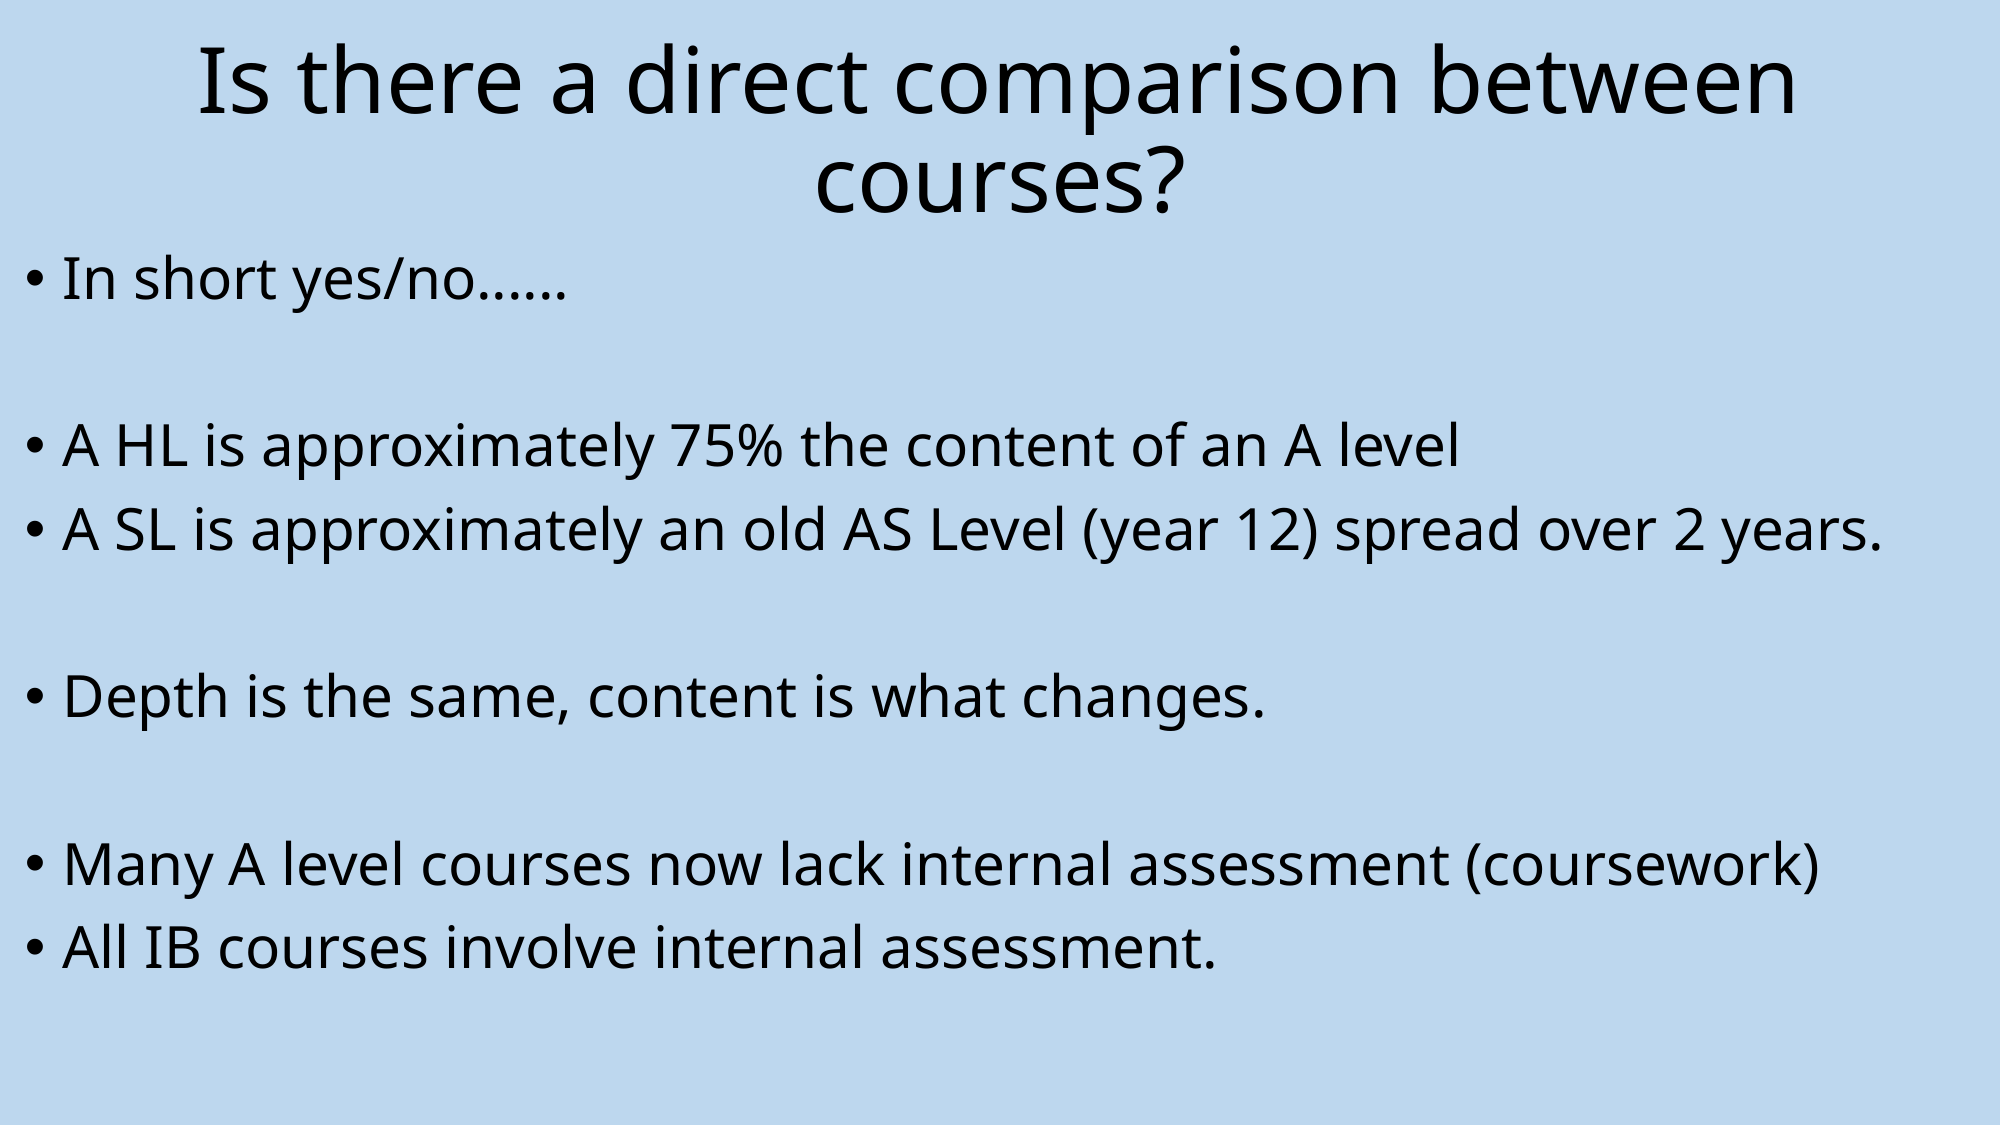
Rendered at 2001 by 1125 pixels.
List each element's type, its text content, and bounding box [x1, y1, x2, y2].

list In short yes/no...... A HL is approximately 75% the content of an A level A SL is approximately an old AS Level (year 12) spread over 2 years. Depth is the same, content is what changes. Many A level courses now lack internal assessment (coursework) All IB courses involve internal assessment. [9, 241, 1986, 1109]
title Is there a direct comparison between courses? [137, 24, 1863, 241]
